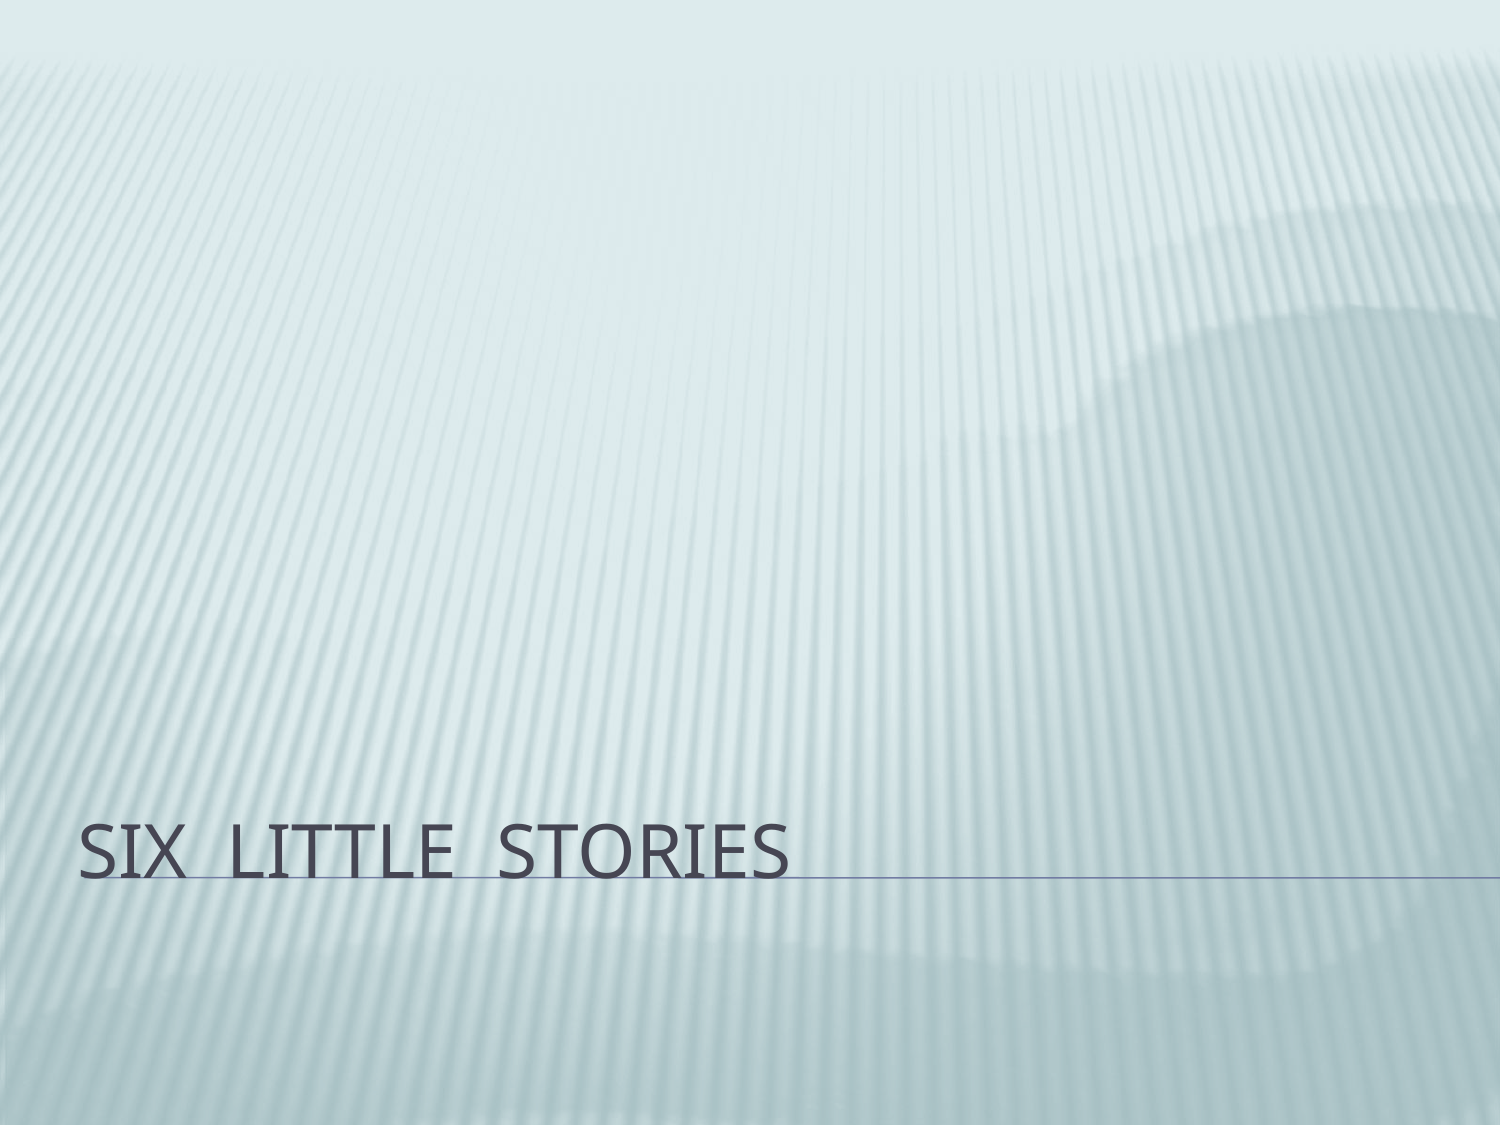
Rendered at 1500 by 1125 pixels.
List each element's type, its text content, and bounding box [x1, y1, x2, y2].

title Six Little Stories [62, 796, 1450, 997]
